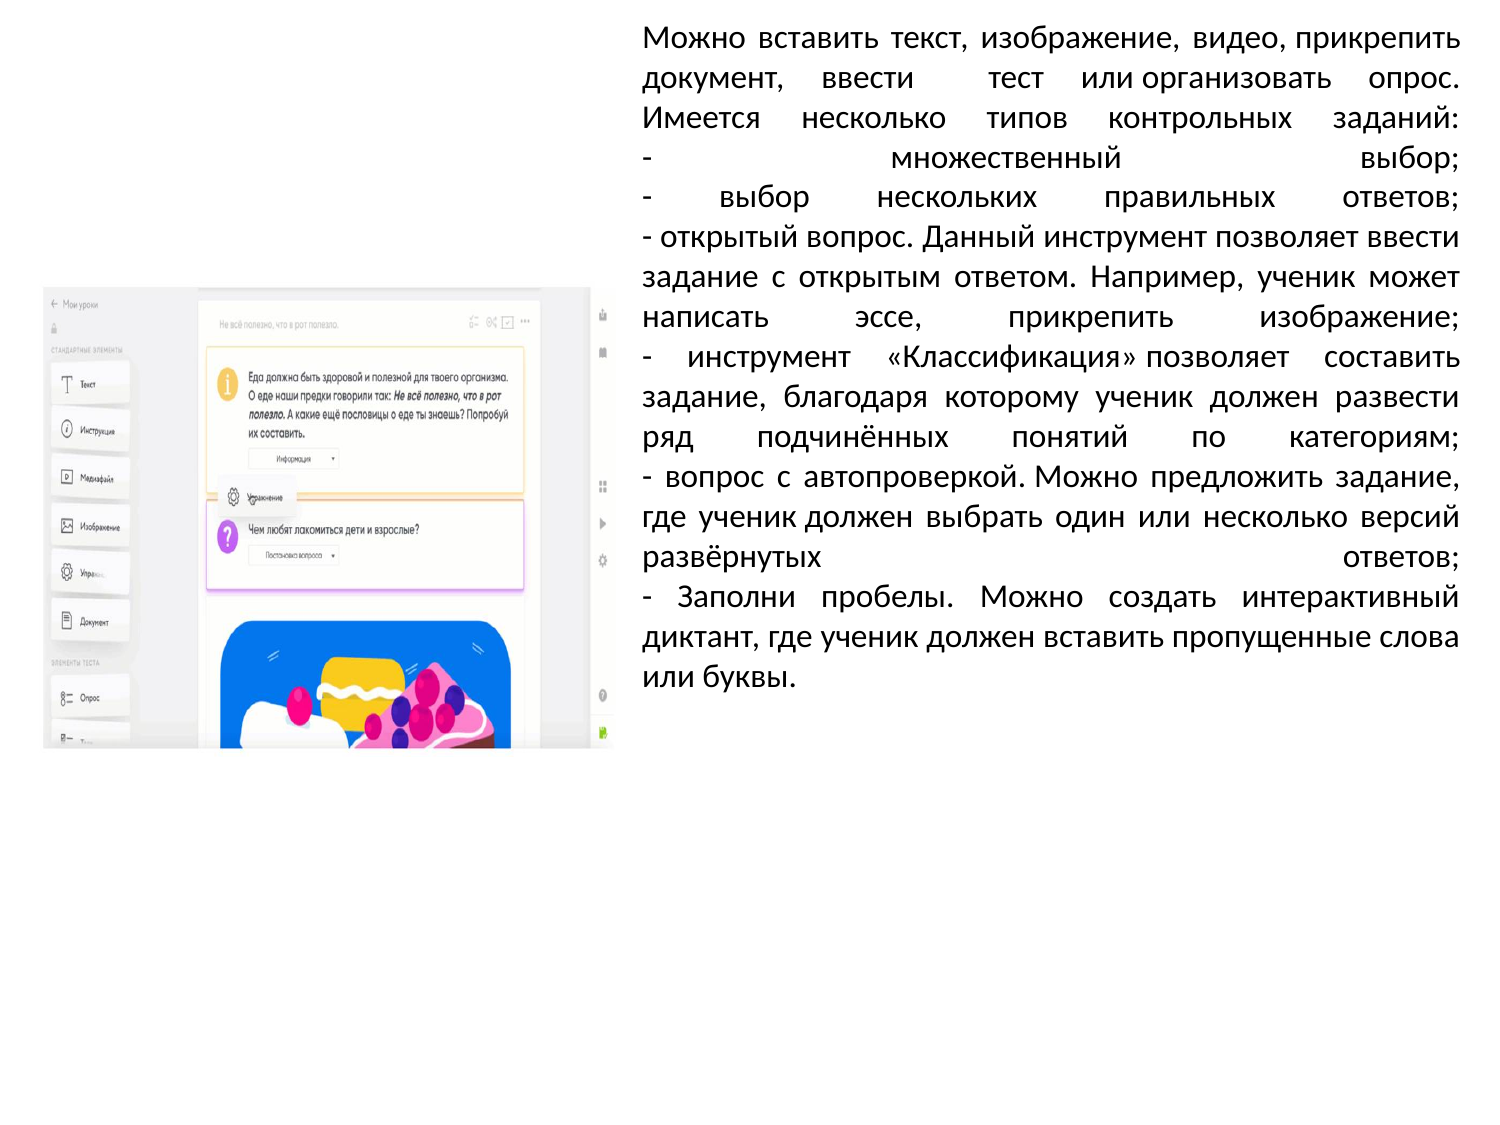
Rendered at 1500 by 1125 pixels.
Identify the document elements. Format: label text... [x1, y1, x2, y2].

picture [35, 281, 621, 757]
title Можно вставить текст, изображение, видео, прикрепить документ, ввести тест или организовать опрос. Имеется несколько типов контрольных заданий: - множественный выбор; - выбор нескольких правильных ответов; - открытый вопрос. Данный инструмент позволяет ввести задание с открытым ответом. Например, ученик может написать эссе, прикрепить изображение; - инструмент «Классификация» позволяет составить задание, благодаря которому ученик должен развести ряд подчинённых понятий по категориям; - вопрос с автопроверкой. Можно предложить задание, где ученик должен выбрать один или несколько версий развёрнутых ответов; - Заполни пробелы. Можно создать интерактивный диктант, где ученик должен вставить пропущенные слова или буквы. [627, 0, 1476, 893]
